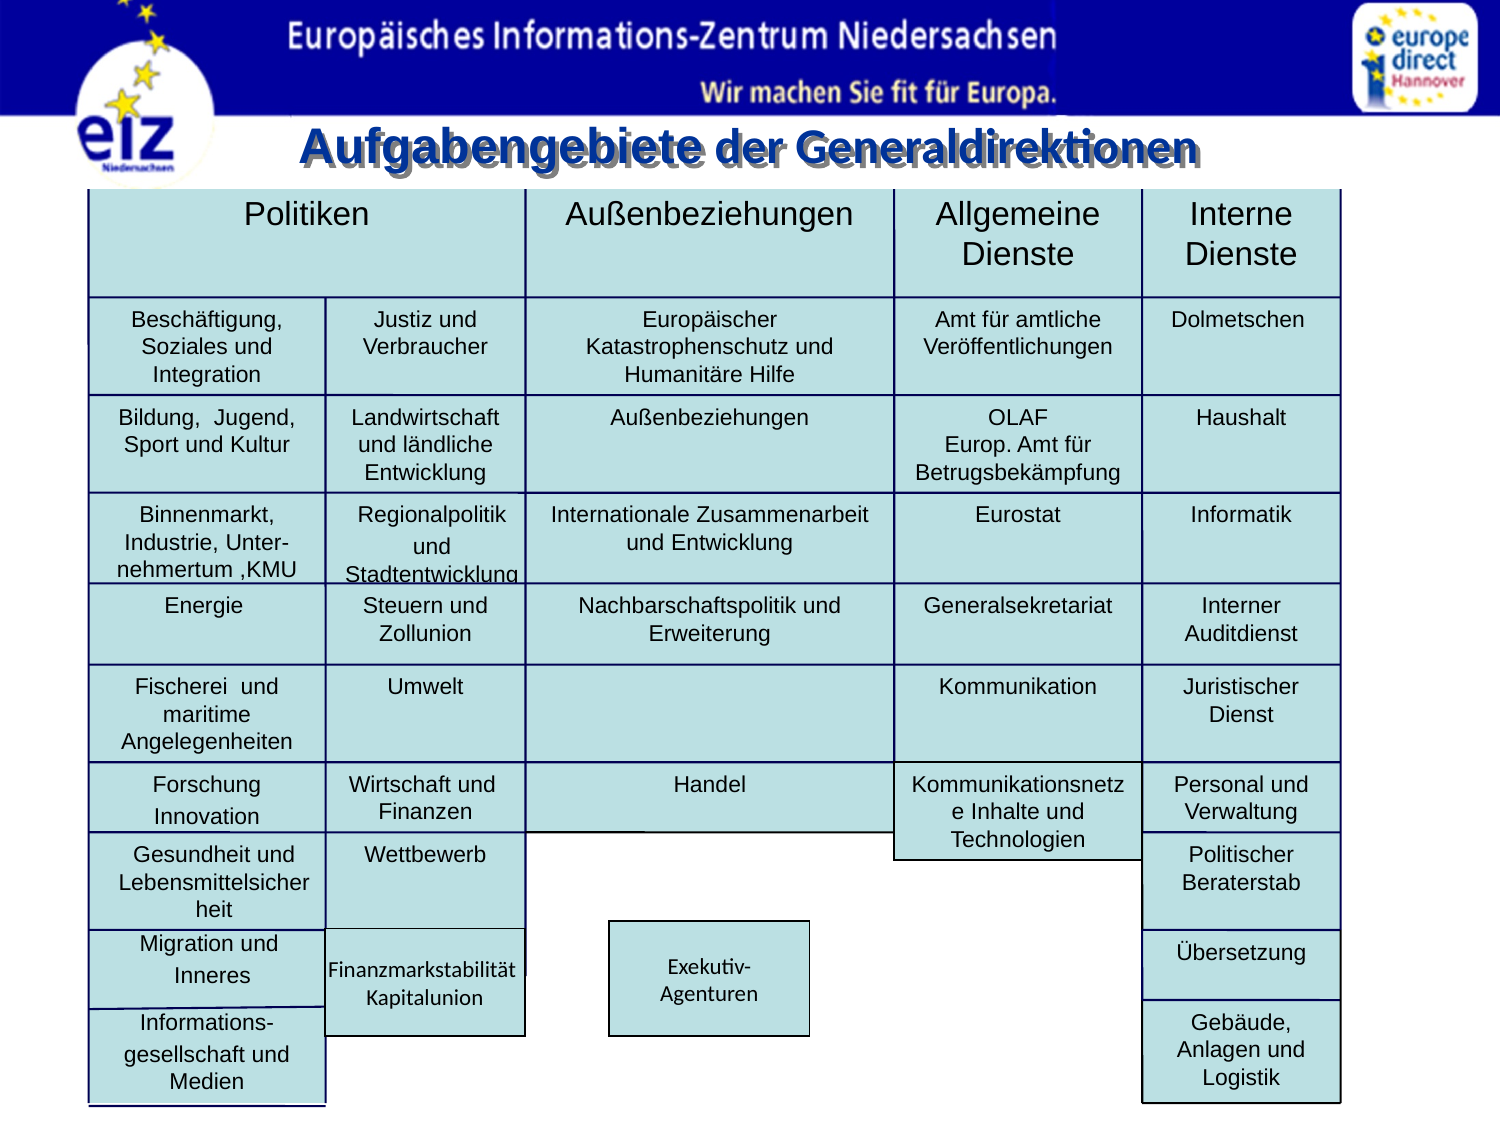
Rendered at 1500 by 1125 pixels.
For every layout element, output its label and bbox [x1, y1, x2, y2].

picture [0, 0, 1500, 189]
text_box [88, 189, 1341, 1106]
